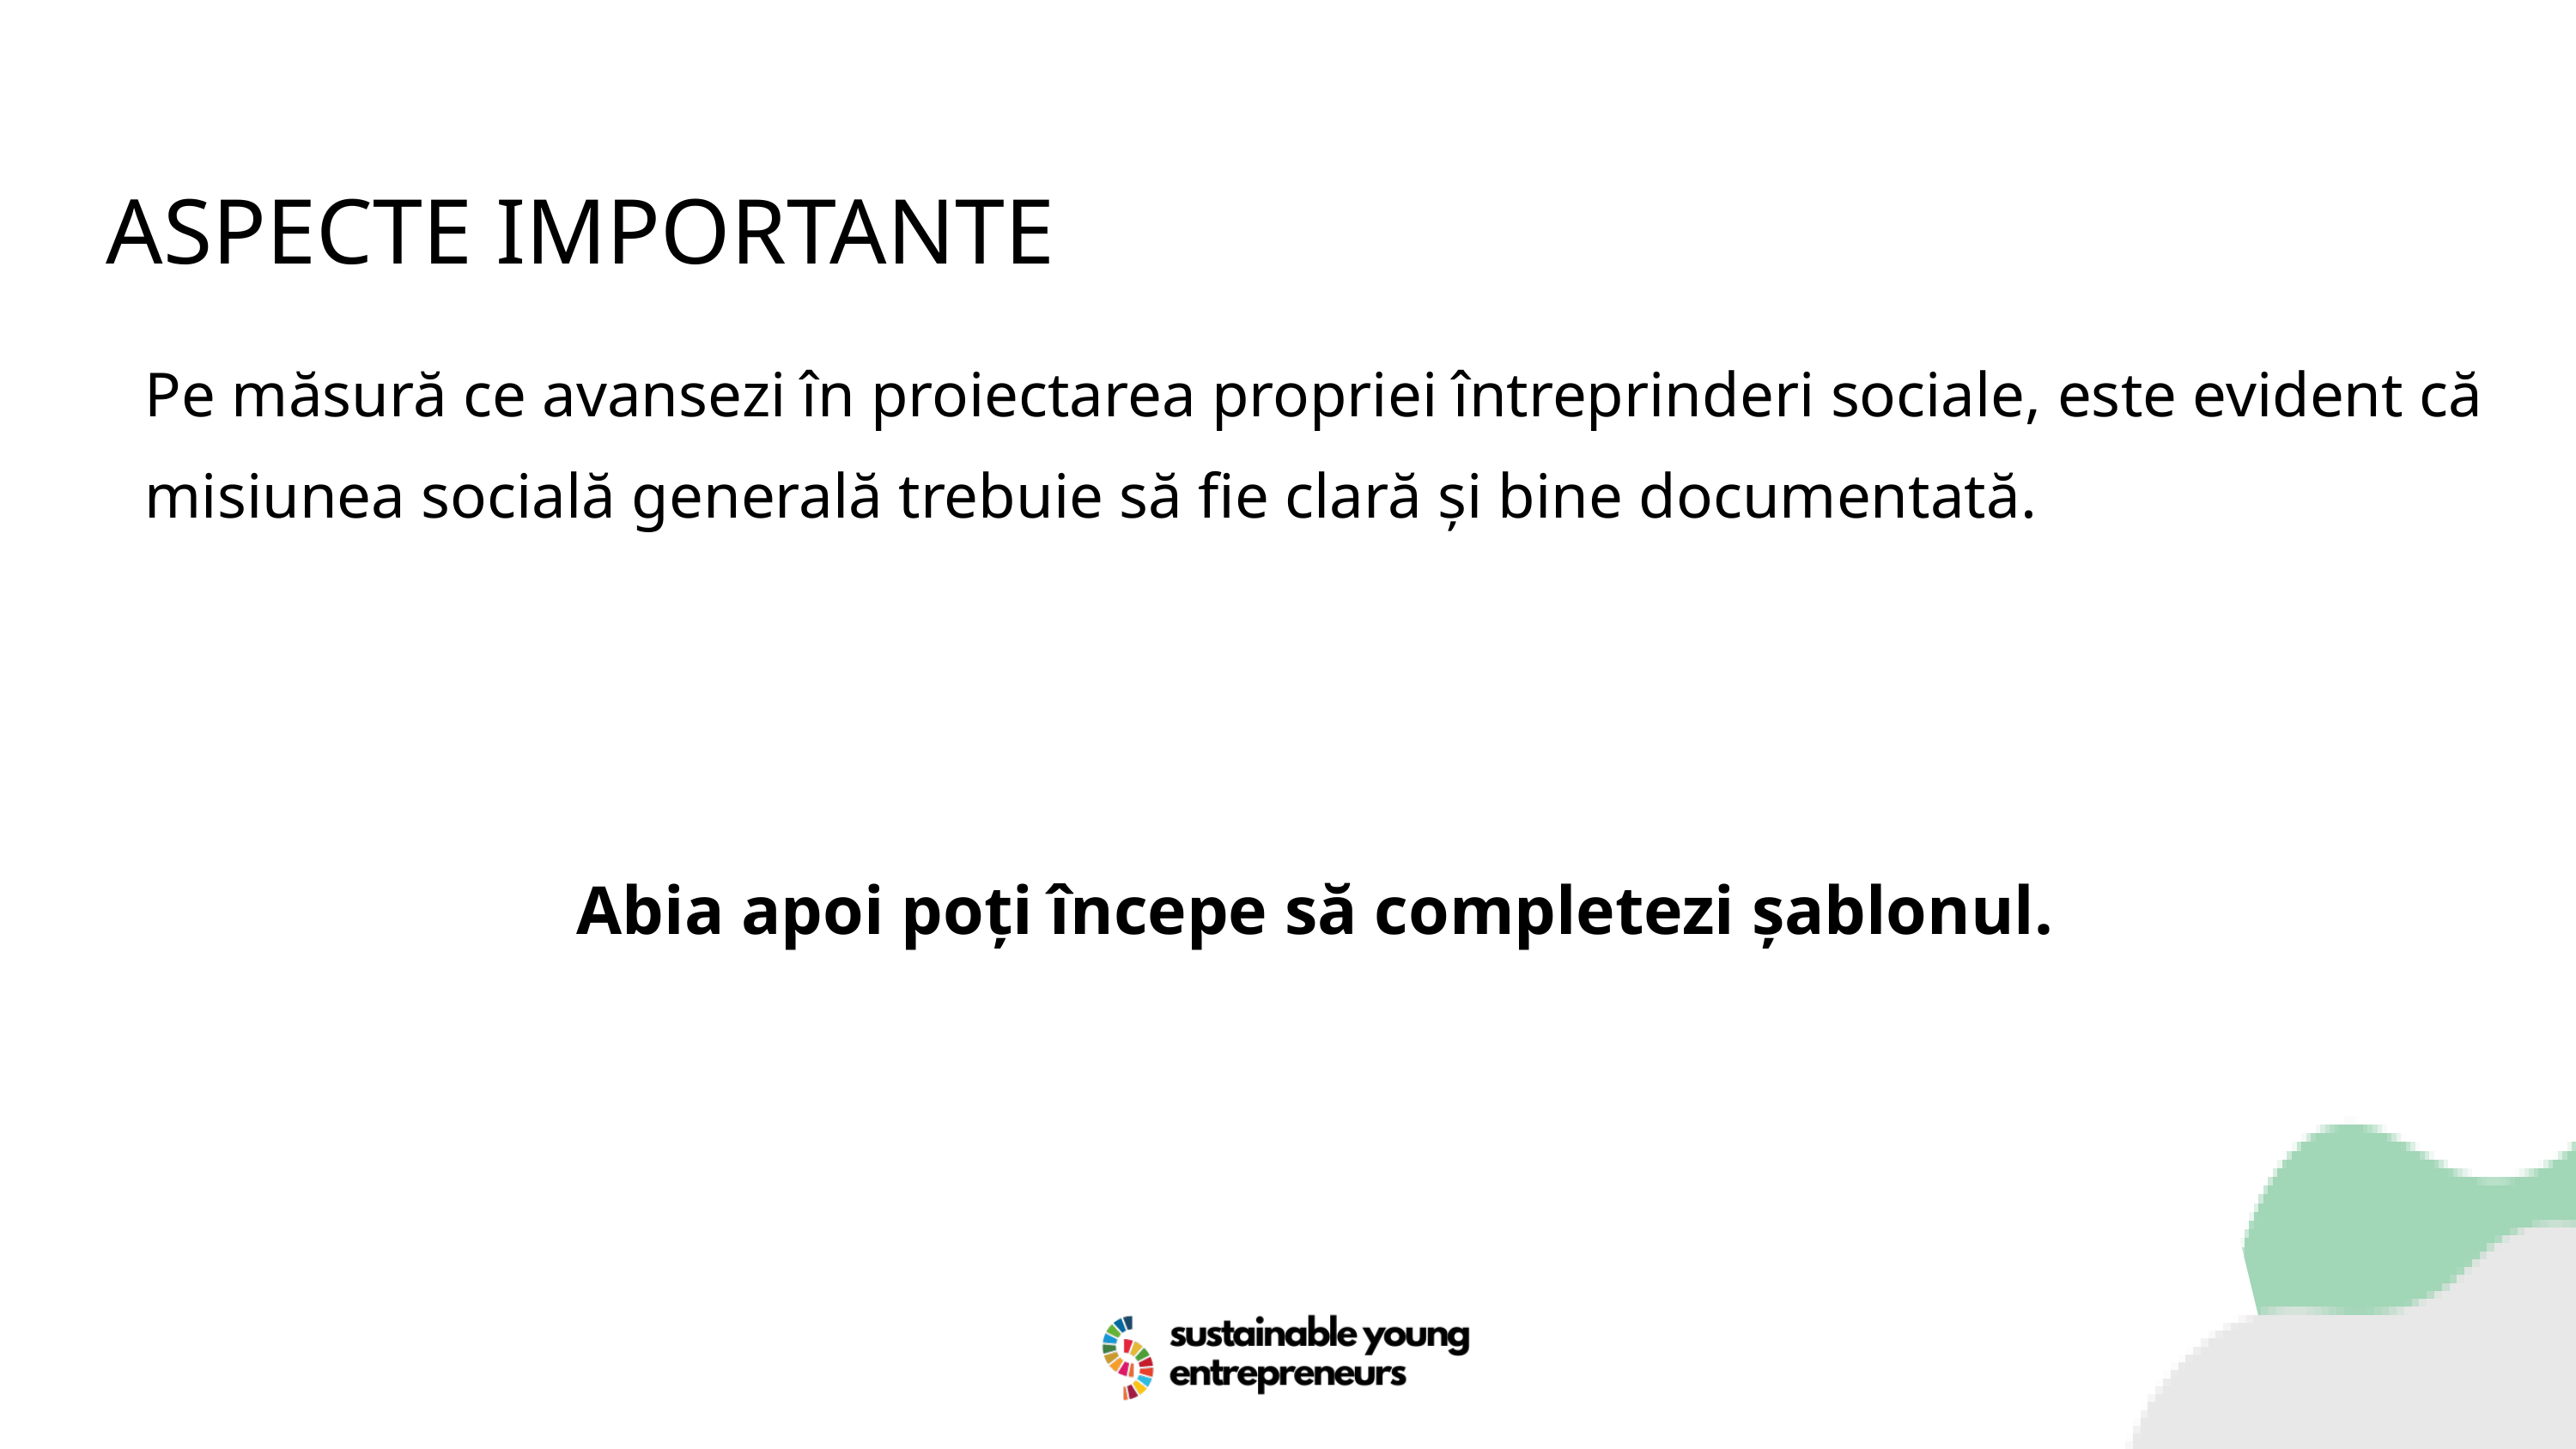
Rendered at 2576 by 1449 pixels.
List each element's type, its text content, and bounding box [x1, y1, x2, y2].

text_box [2218, 1015, 2576, 1212]
text_box [1086, 1303, 1490, 1416]
text_box Pe măsură ce avansezi în proiectarea propriei întreprinderi sociale, este evident că misiunea socială generală trebuie să fie clară și bine documentată. Abia apoi poți începe să completezi șablonul. [144, 326, 2487, 1151]
text_box ASPECTE IMPORTANTE [106, 131, 2432, 282]
text_box [2111, 1212, 2576, 1449]
